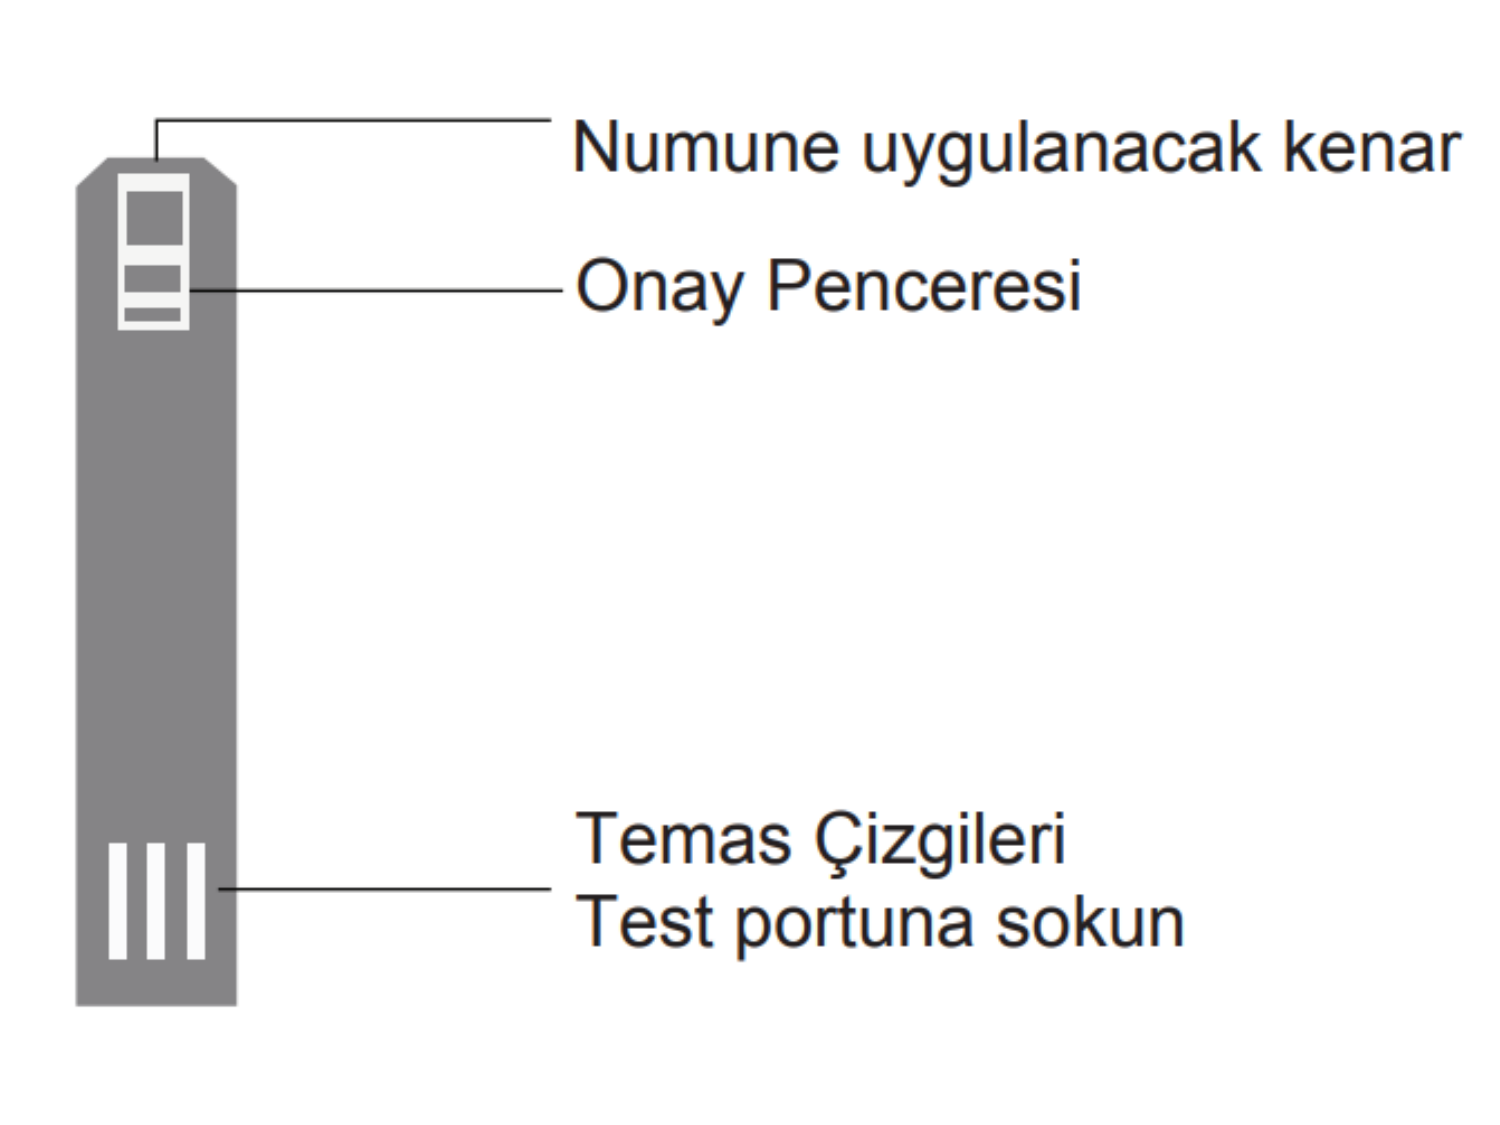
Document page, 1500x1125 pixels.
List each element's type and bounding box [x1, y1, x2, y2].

picture [0, 42, 1500, 1043]
